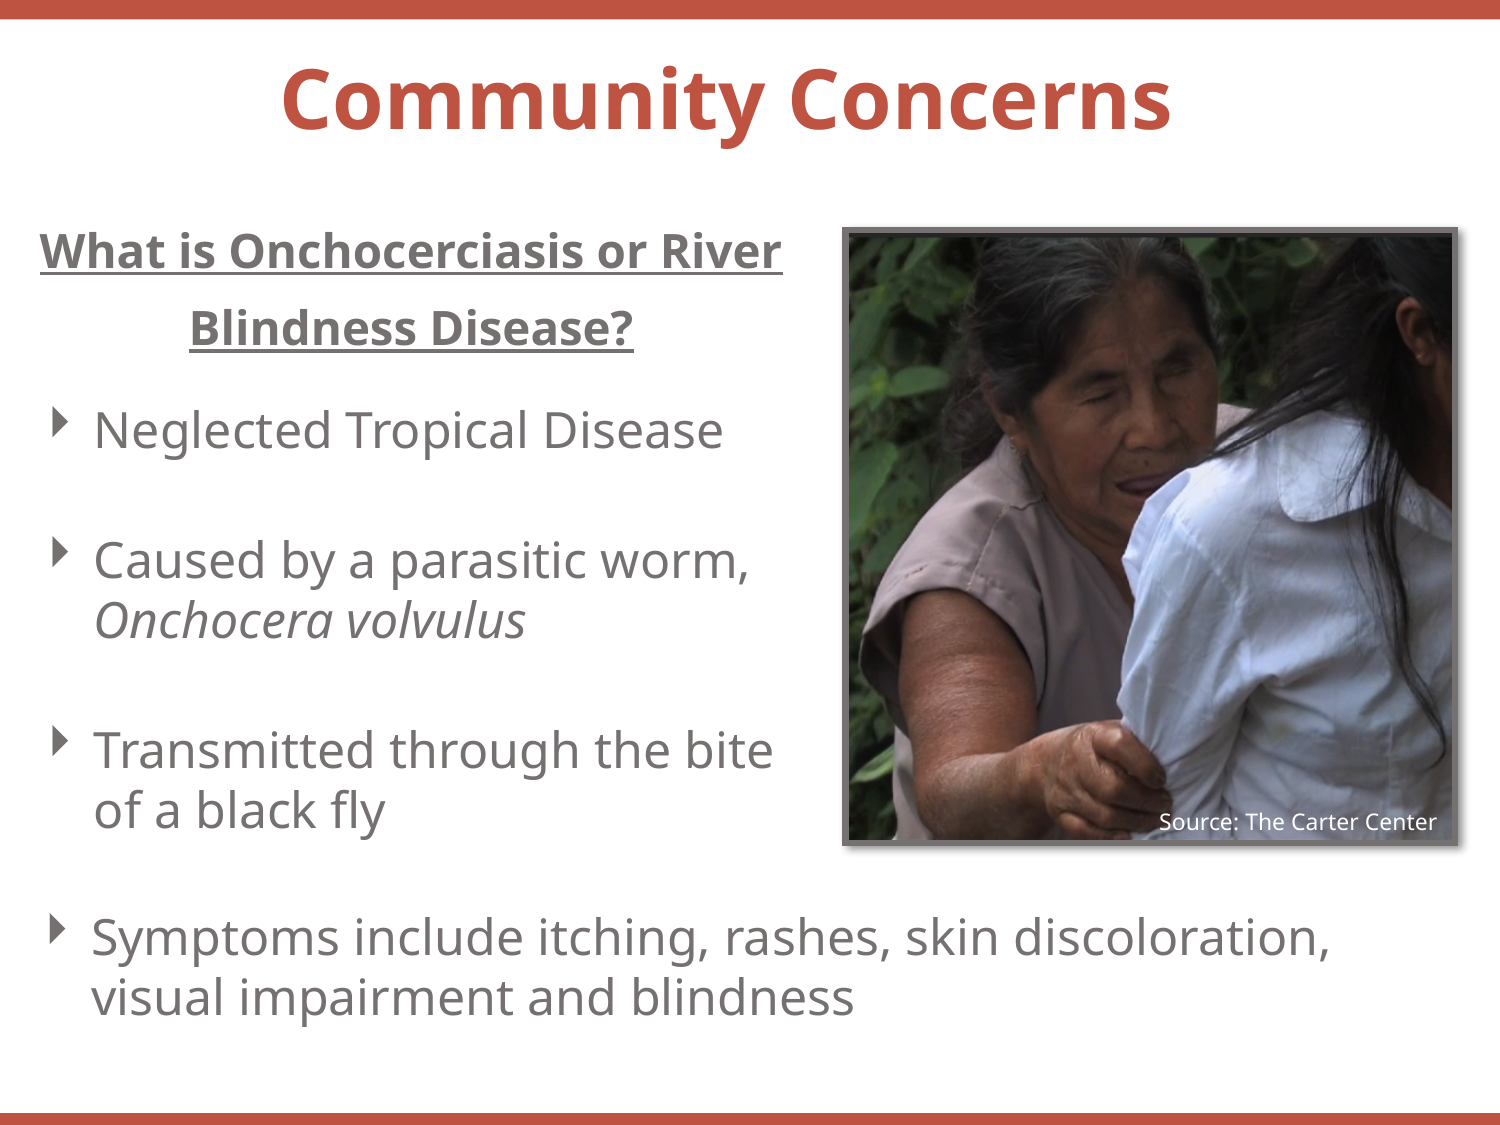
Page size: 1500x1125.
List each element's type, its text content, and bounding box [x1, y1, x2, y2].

text_box Neglected Tropical Disease Caused by a parasitic worm, Onchocera volvulus Transmitted through the bite of a black fly [0, 390, 807, 898]
list What is Onchocerciasis or River Blindness Disease? [0, 197, 823, 369]
text_box Source: The Carter Center [1144, 800, 1453, 843]
picture [848, 233, 1452, 840]
text_box Symptoms include itching, rashes, skin discoloration, visual impairment and blindness [0, 898, 1460, 1106]
list Community Concerns [264, 23, 1236, 155]
